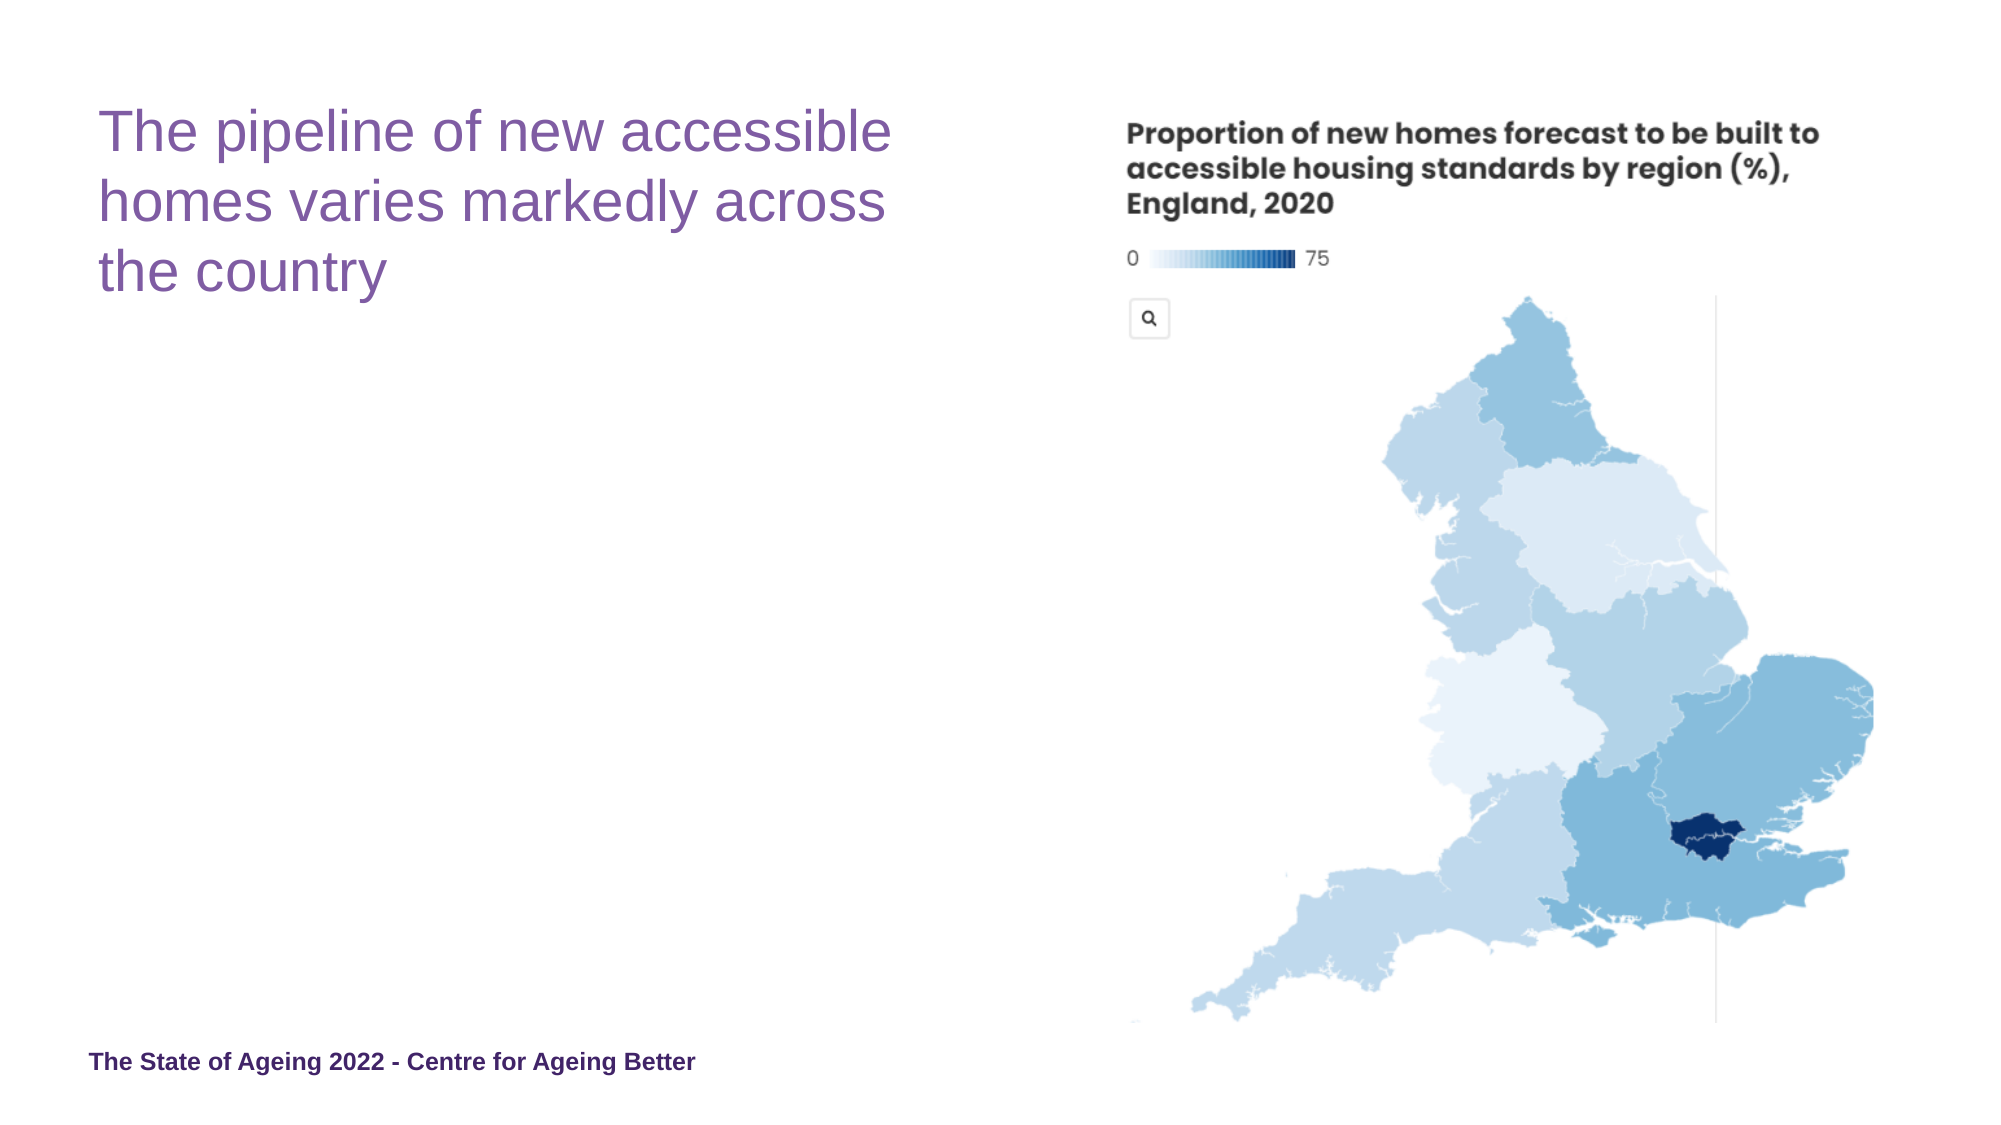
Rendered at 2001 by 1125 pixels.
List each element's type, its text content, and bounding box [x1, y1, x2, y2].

text_box The pipeline of new accessible homes varies markedly across the country [83, 85, 938, 451]
picture [1110, 101, 1954, 1024]
